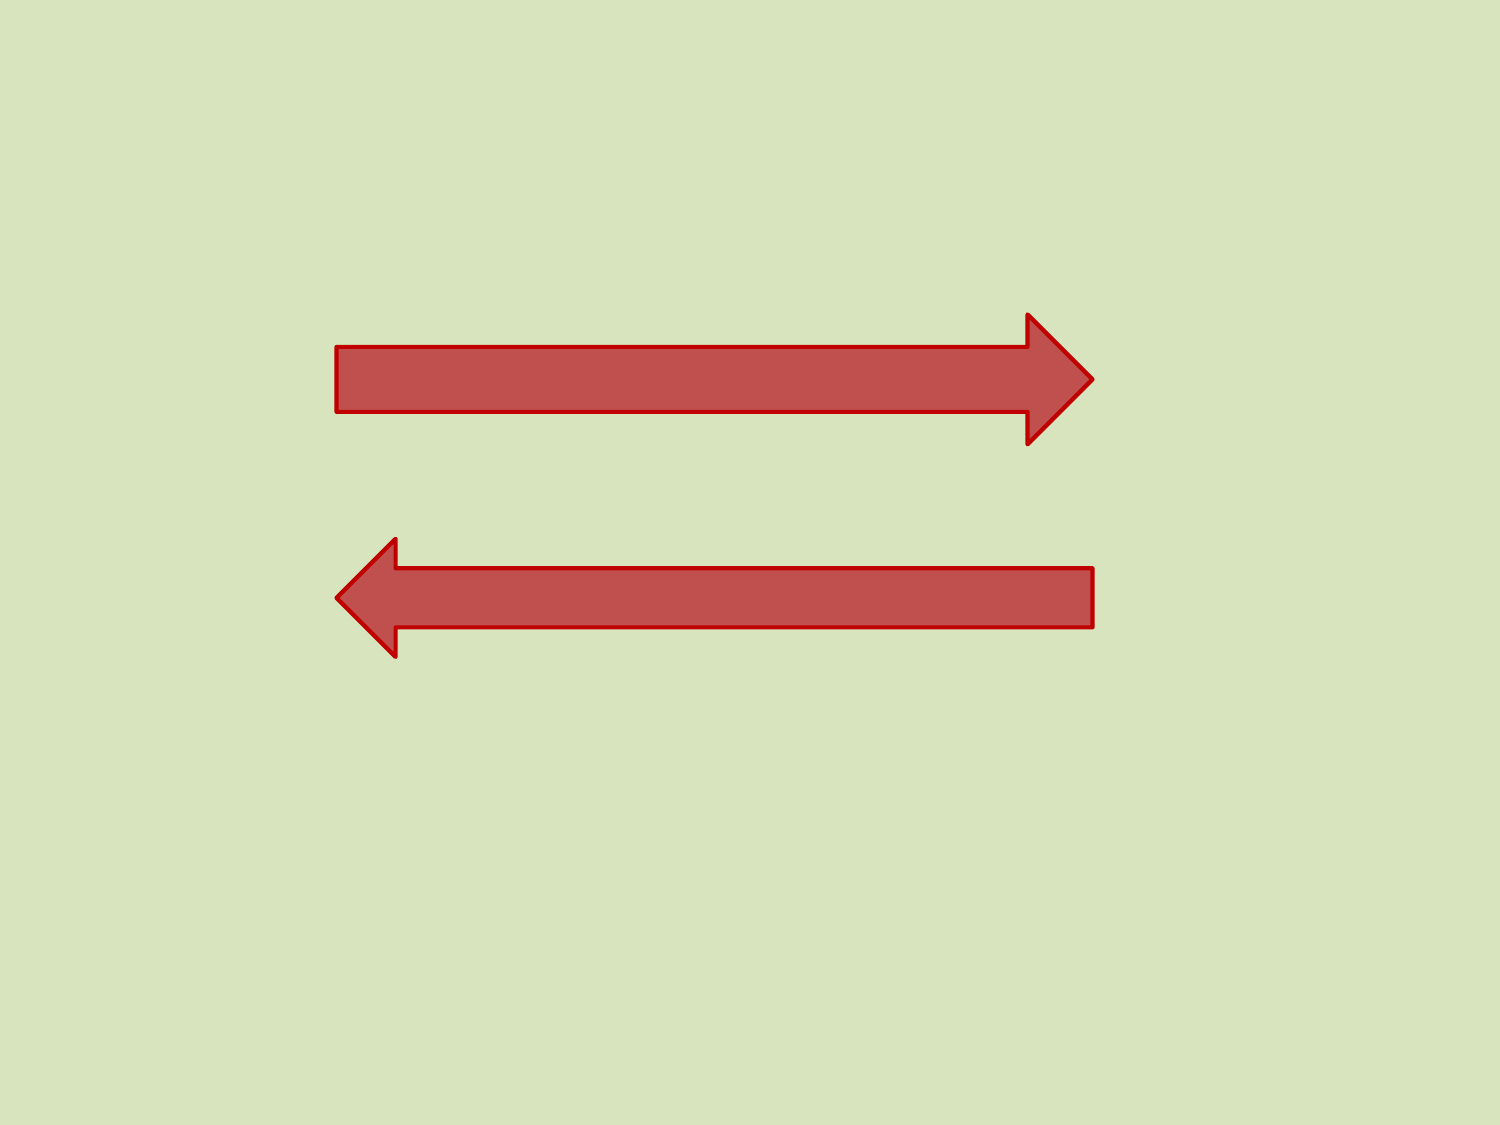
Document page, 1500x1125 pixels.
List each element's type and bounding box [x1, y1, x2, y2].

text_box [334, 312, 1095, 447]
text_box [334, 536, 1095, 659]
